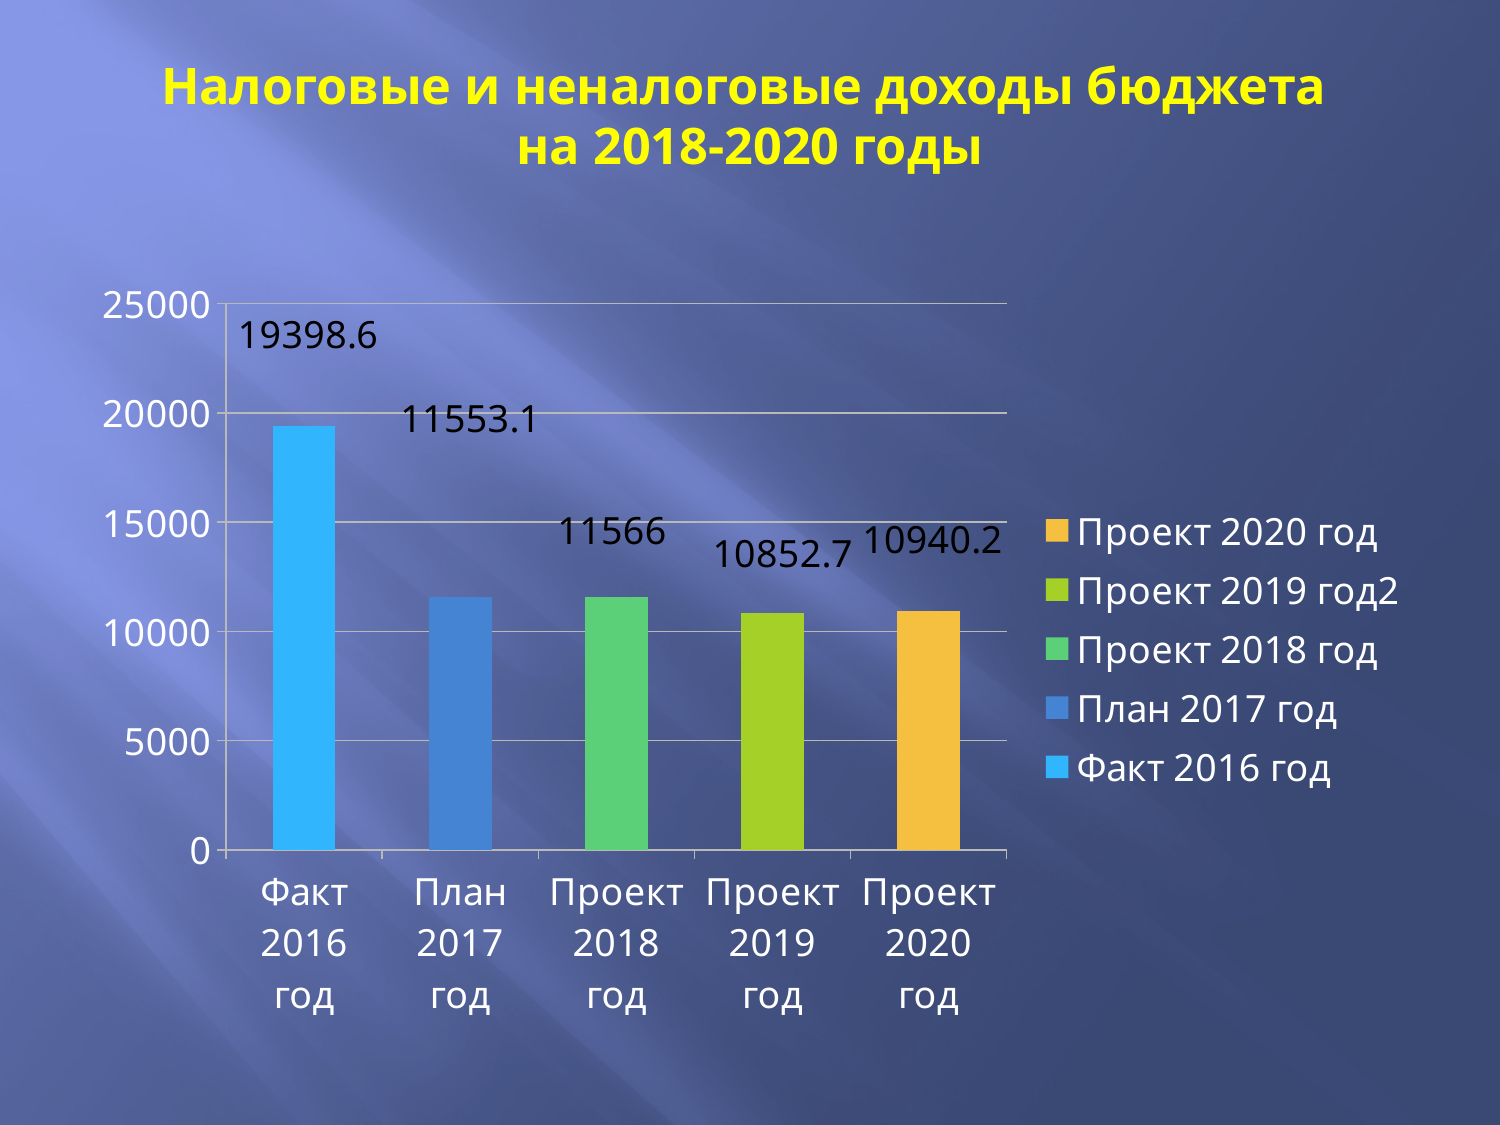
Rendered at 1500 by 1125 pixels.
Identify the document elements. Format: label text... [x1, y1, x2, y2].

chart [74, 262, 1426, 1036]
title Налоговые и неналоговые доходы бюджета на 2018-2020 годы [75, 45, 1425, 233]
